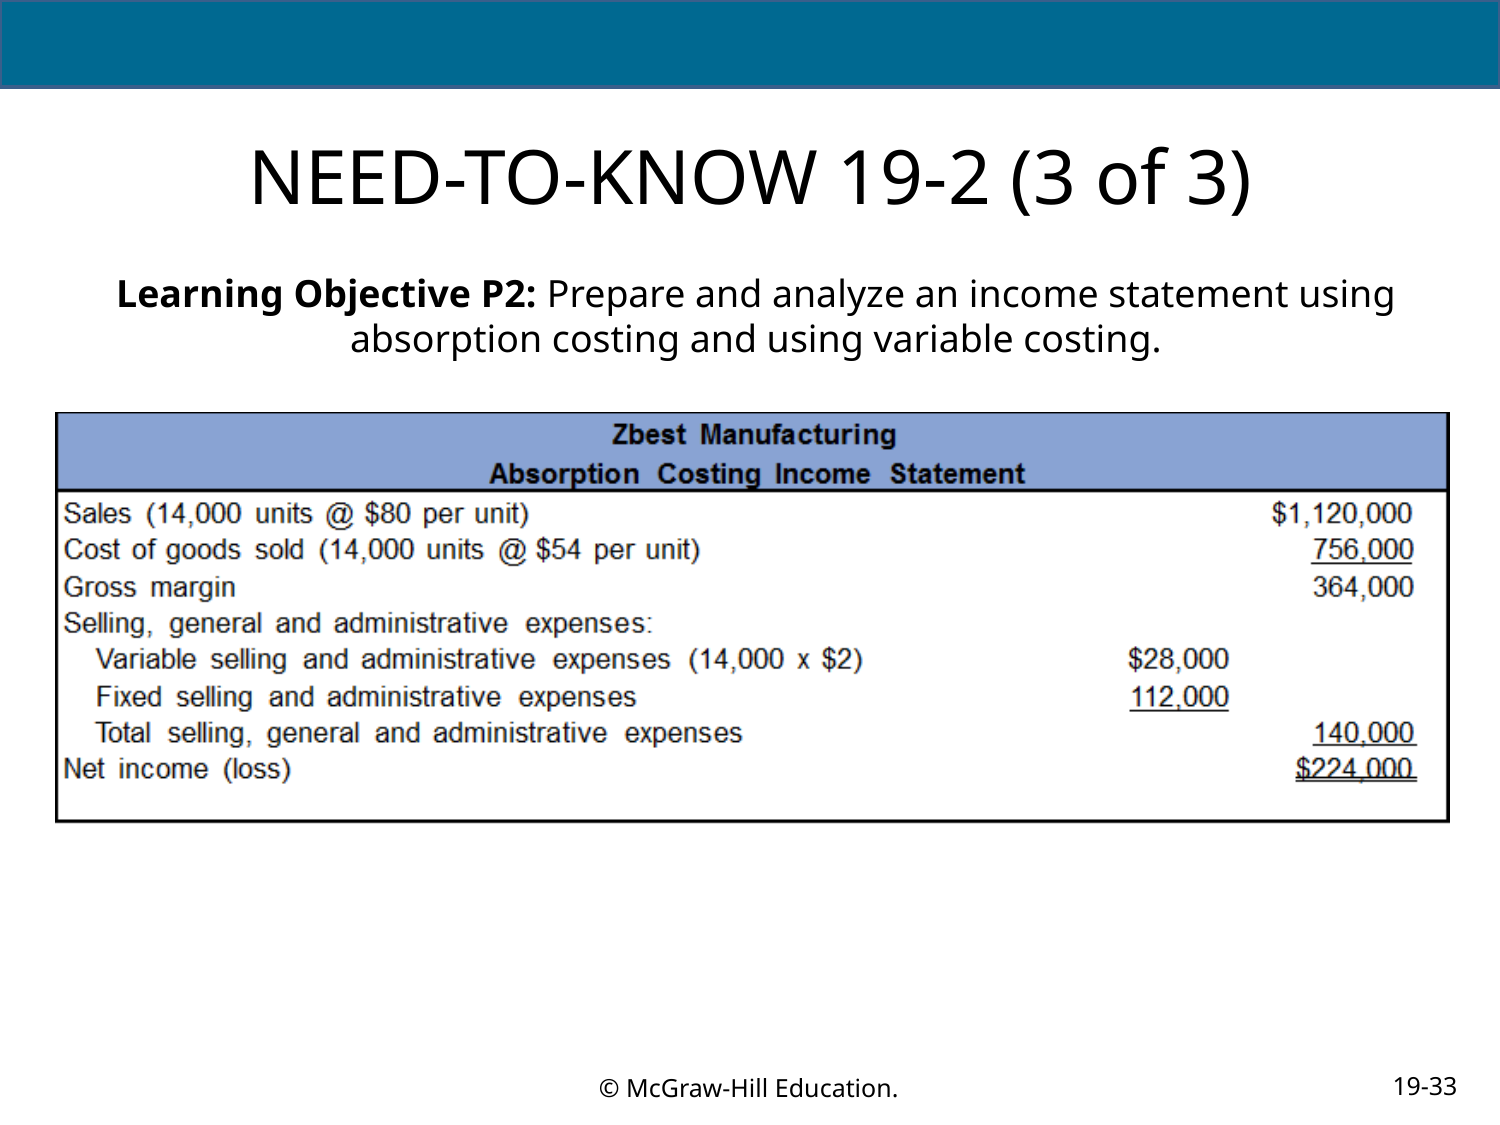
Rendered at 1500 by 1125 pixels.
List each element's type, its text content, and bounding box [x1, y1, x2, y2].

title NEED-TO-KNOW 19-2 (3 of 3) [0, 87, 1500, 263]
list Learning Objective P2: Prepare and analyze an income statement using absorption costing and using variable costing. [62, 262, 1450, 375]
picture [54, 412, 1451, 826]
